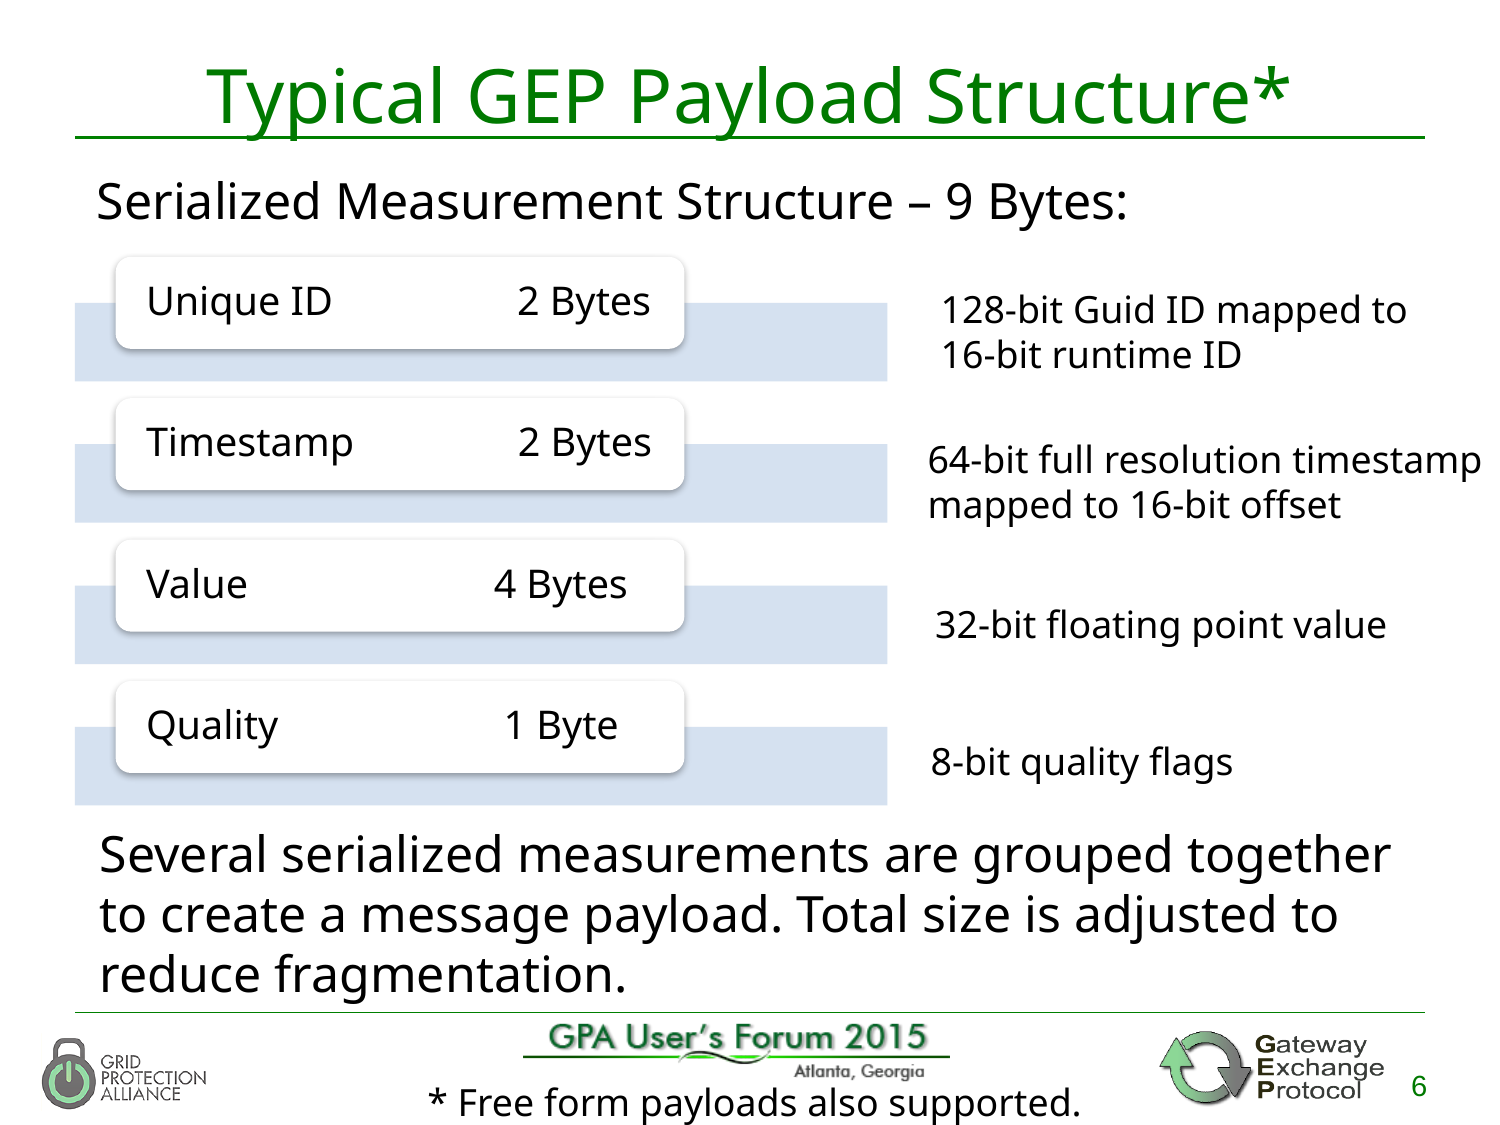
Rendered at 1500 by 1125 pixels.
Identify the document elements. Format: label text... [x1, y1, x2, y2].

text_box 64-bit full resolution timestamp mapped to 16-bit offset [912, 429, 1498, 534]
picture [41, 1033, 207, 1111]
picture [1151, 1030, 1394, 1108]
text_box Several serialized measurements are grouped together to create a message payload. Total size is adjusted to reduce fragmentation. [84, 815, 1409, 1011]
text_box * Free form payloads also supported. [412, 1071, 1129, 1125]
text_box Serialized Measurement Structure – 9 Bytes: [81, 161, 1145, 237]
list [74, 249, 888, 813]
picture [523, 1011, 950, 1071]
text_box 32-bit floating point value [920, 593, 1403, 653]
title Typical GEP Payload Structure* [75, 0, 1425, 188]
text_box 128-bit Guid ID mapped to 16-bit runtime ID [925, 278, 1424, 384]
text_box 8-bit quality flags [915, 730, 1249, 791]
